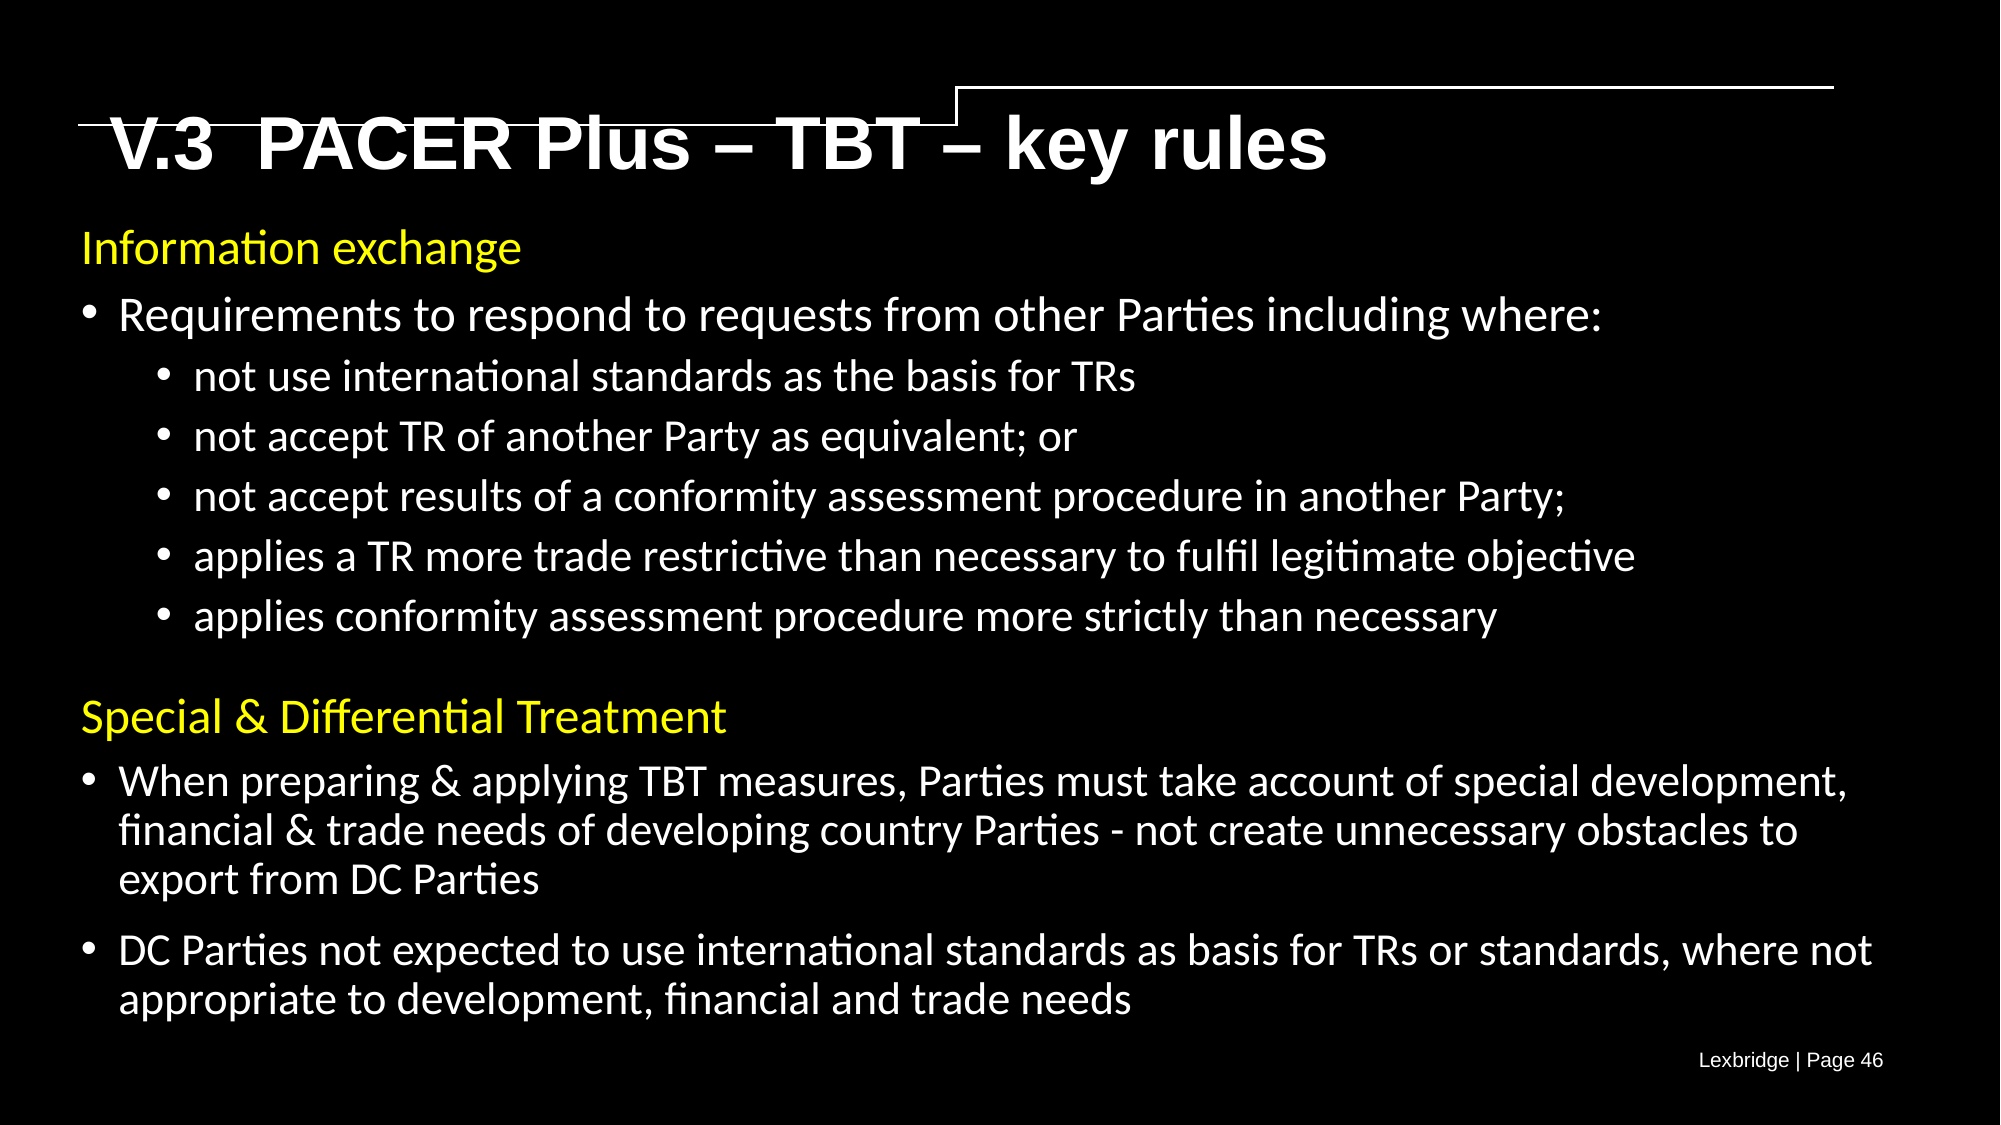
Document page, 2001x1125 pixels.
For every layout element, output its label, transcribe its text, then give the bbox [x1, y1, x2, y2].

text_box V.3 PACER Plus – TBT – key rules [94, 125, 1346, 193]
text_box Lexbridge | Page 46 [1683, 1039, 1970, 1079]
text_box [78, 87, 1835, 125]
list Information exchange Requirements to respond to requests from other Parties including where: not use international standards as the basis for TRs not accept TR of another Party as equivalent; or not accept results of a conformity assessment procedure in another Party; applies a TR more trade restrictive than necessary to fulfil legitimate objective applies conformity assessment procedure more strictly than necessary Special & Differential Treatment When preparing & applying TBT measures, Parties must take account of special development, financial & trade needs of developing country Parties - not create unnecessary obstacles to export from DC Parties DC Parties not expected to use international standards as basis for TRs or standards, where not appropriate to development, financial and trade needs [65, 213, 1922, 1027]
